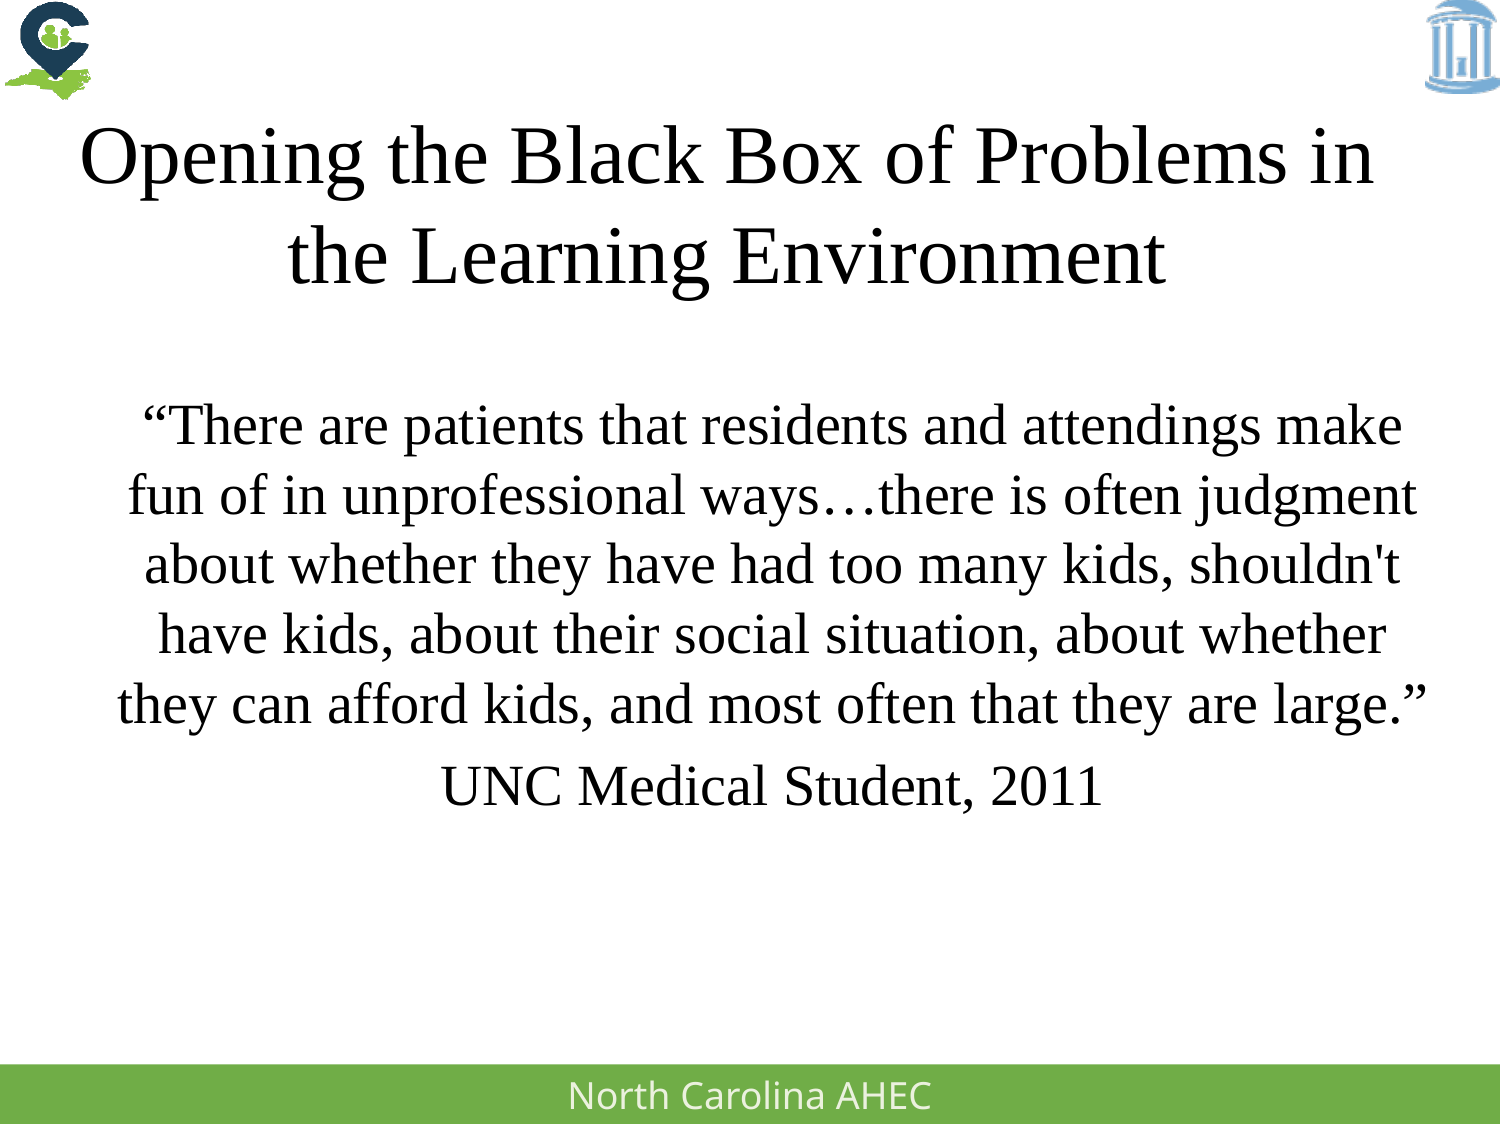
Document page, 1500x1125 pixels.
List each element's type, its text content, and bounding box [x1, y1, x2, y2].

picture [1424, 0, 1500, 94]
picture [0, 0, 99, 106]
text_box North Carolina AHEC [0, 1064, 1500, 1124]
text_box “There are patients that residents and attendings make fun of in unprofessional ways…there is often judgment about whether they have had too many kids, shouldn't have kids, about their social situation, about whether they can afford kids, and most often that they are large.” UNC Medical Student, 2011 [98, 378, 1448, 1064]
text_box Opening the Black Box of Problems in the Learning Environment [49, 93, 1407, 341]
